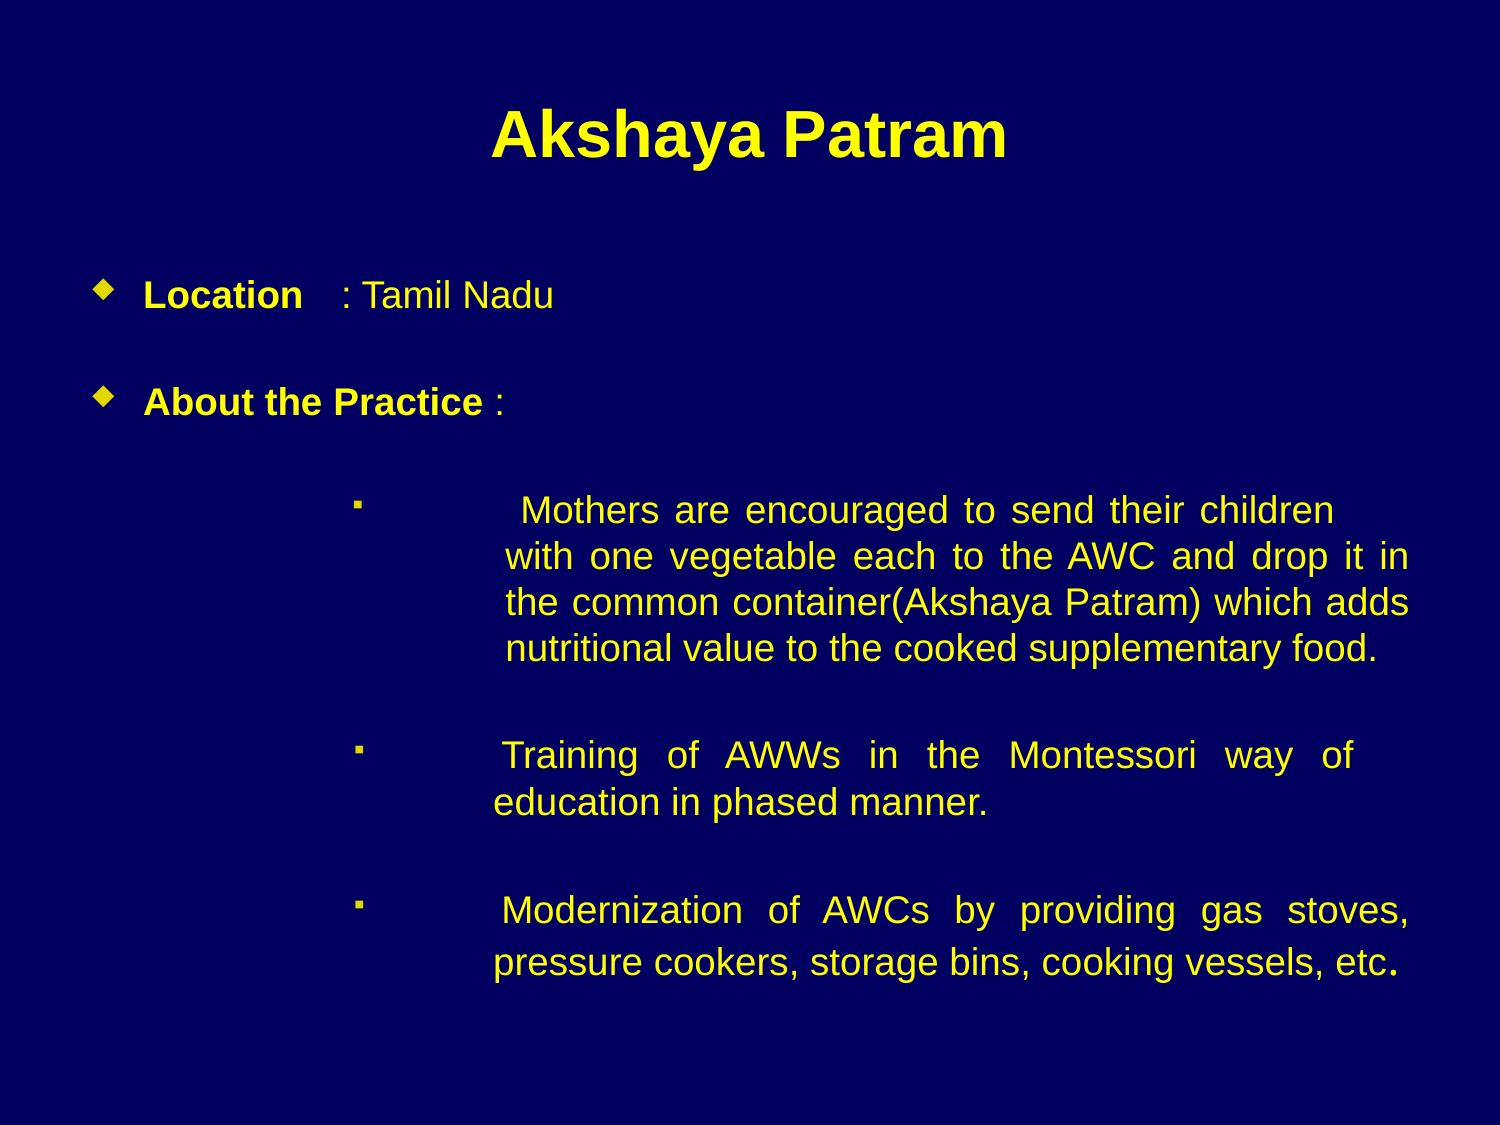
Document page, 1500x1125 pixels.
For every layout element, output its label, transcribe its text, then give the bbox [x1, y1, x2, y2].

title Akshaya Patram [74, 74, 1426, 188]
list Location : Tamil Nadu About the Practice : Mothers are encouraged to send their children with one vegetable each to the AWC and drop it in the common container(Akshaya Patram) which adds nutritional value to the cooked supplementary food. Training of AWWs in the Montessori way of education in phased manner. Modernization of AWCs by providing gas stoves, pressure cookers, storage bins, cooking vessels, etc. [74, 262, 1426, 1006]
